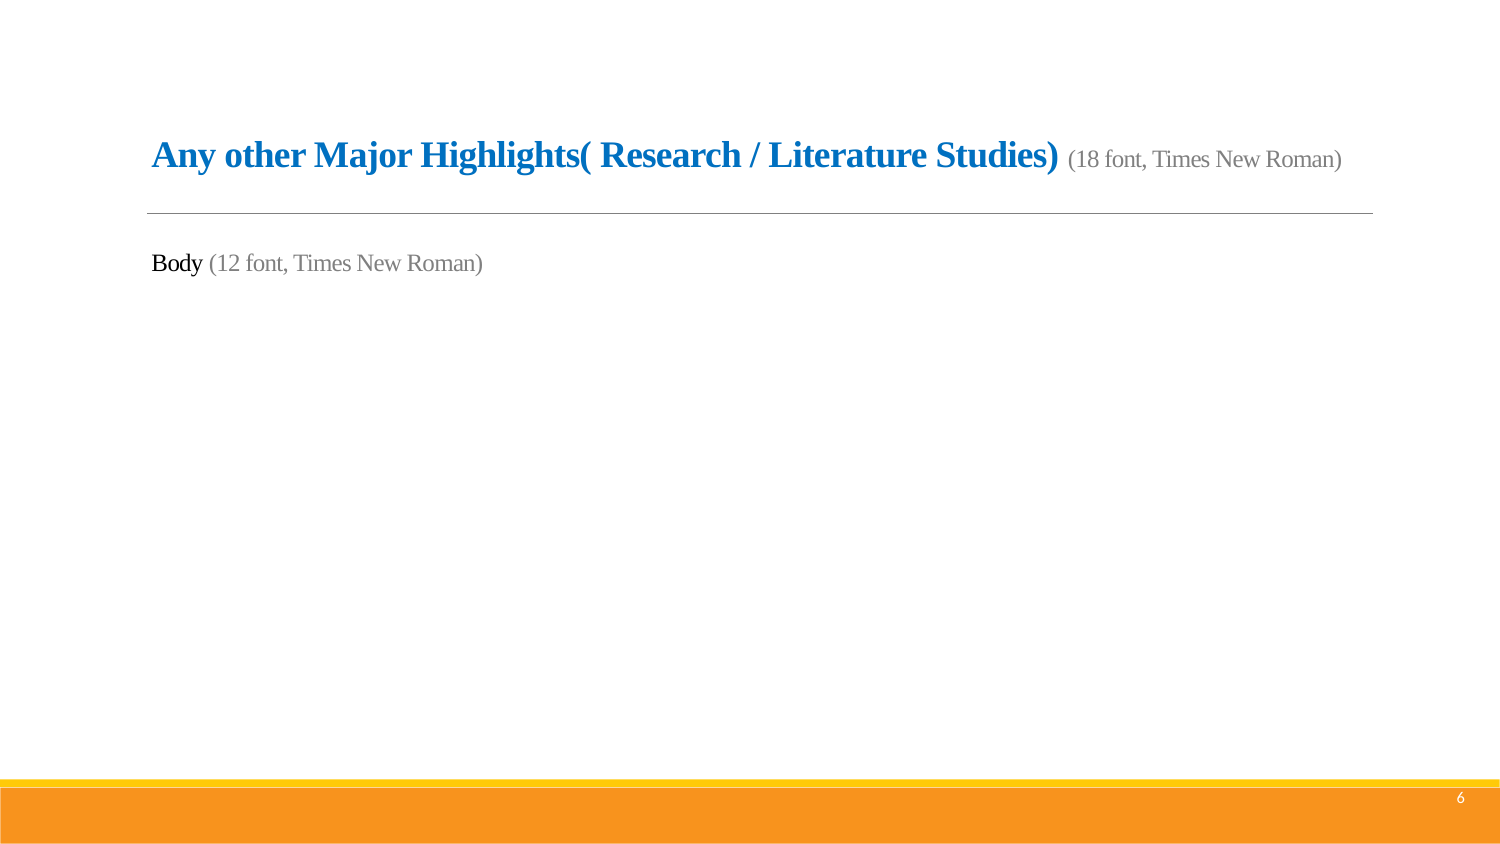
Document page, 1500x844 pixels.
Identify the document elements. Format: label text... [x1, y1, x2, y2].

title Any other Major Highlights( Research / Literature Studies) (18 font, Times New Roman) [136, 109, 1364, 204]
text_box Body (12 font, Times New Roman) [136, 236, 1364, 750]
slide_number 6 [1389, 764, 1480, 830]
